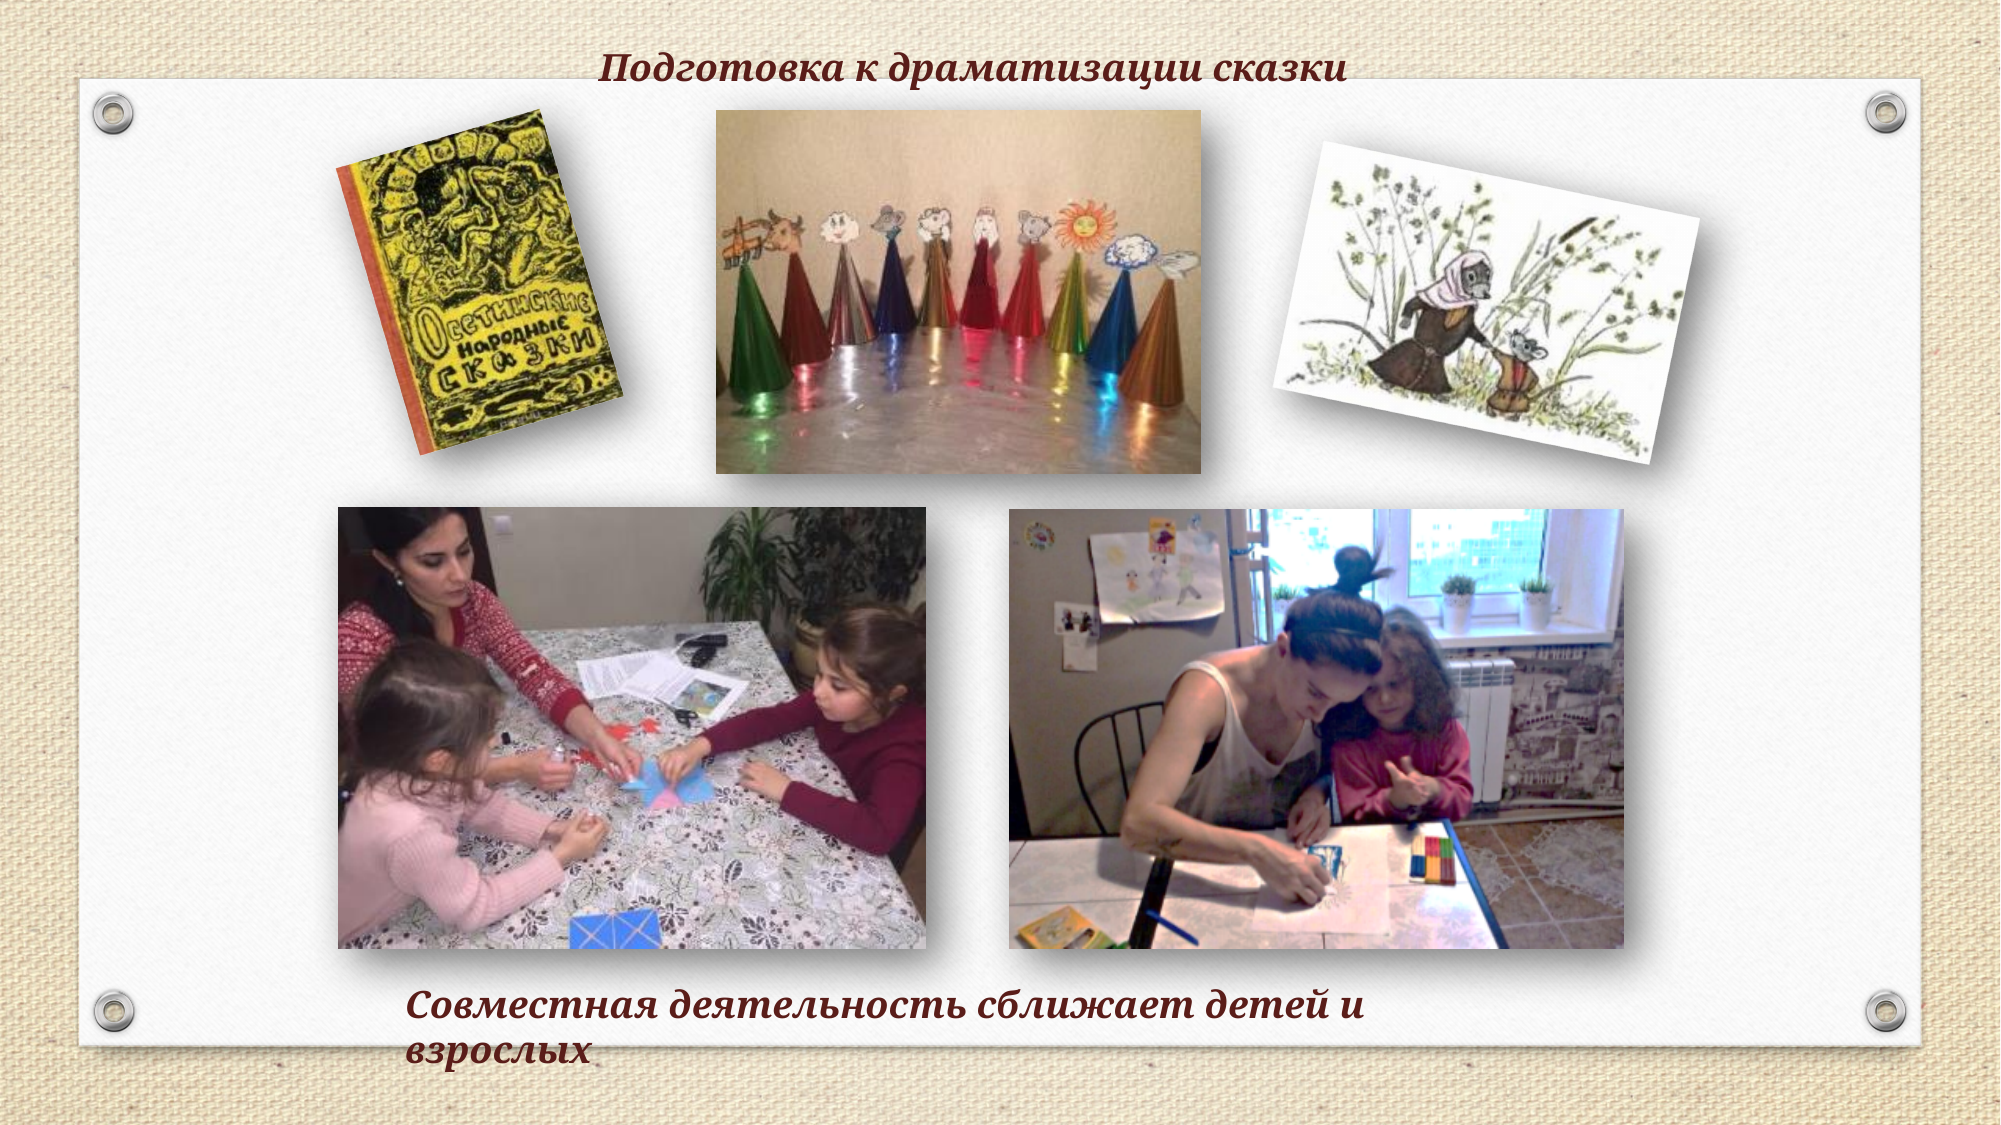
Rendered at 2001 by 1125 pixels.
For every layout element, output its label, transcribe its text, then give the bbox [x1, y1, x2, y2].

text_box Подготовка к драматизации сказки [583, 36, 1373, 97]
picture [0, 0, 2001, 1125]
text_box Совместная деятельность сближает детей и взрослых [390, 974, 1462, 1079]
